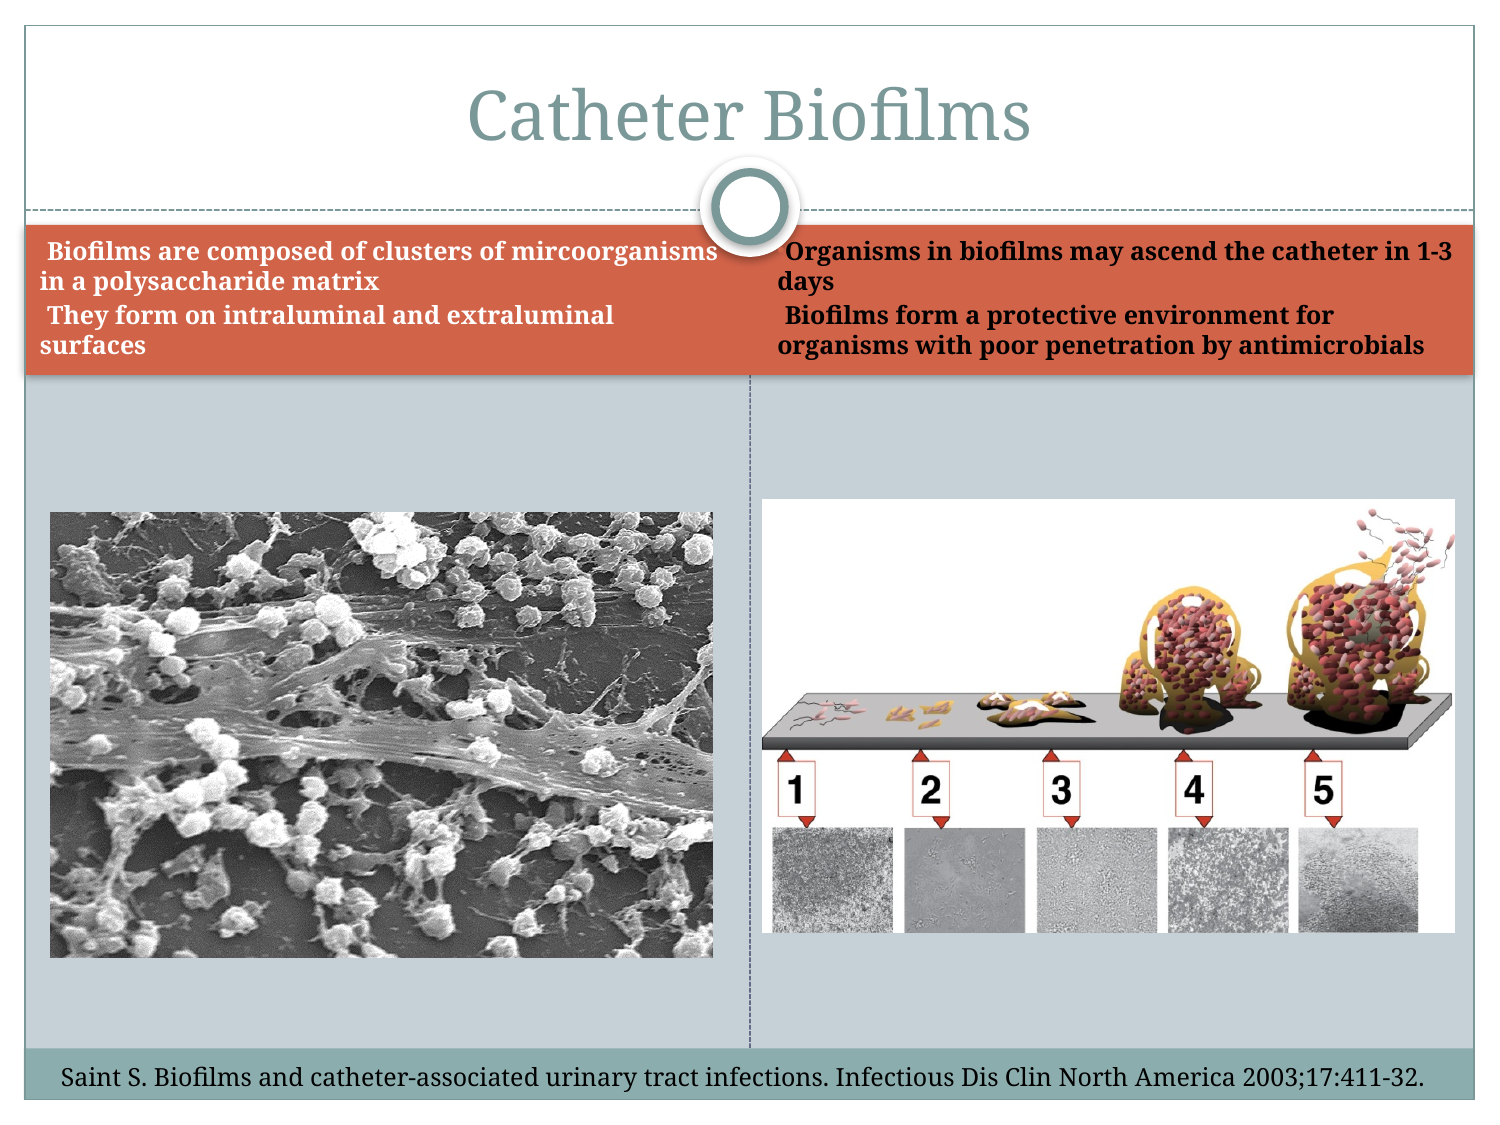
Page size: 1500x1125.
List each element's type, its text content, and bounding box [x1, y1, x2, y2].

list Organisms in biofilms may ascend the catheter in 1-3 days Biofilms form a protective environment for organisms with poor penetration by antimicrobials [761, 224, 1476, 371]
text_box Saint S. Biofilms and catheter-associated urinary tract infections. Infectious Dis Clin North America 2003;17:411-32. [37, 1054, 1450, 1100]
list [762, 499, 1455, 933]
list Biofilms are composed of clusters of mircoorganisms in a polysaccharide matrix They form on intraluminal and extraluminal surfaces [24, 224, 739, 371]
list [49, 512, 713, 958]
title Catheter Biofilms [49, 37, 1450, 162]
